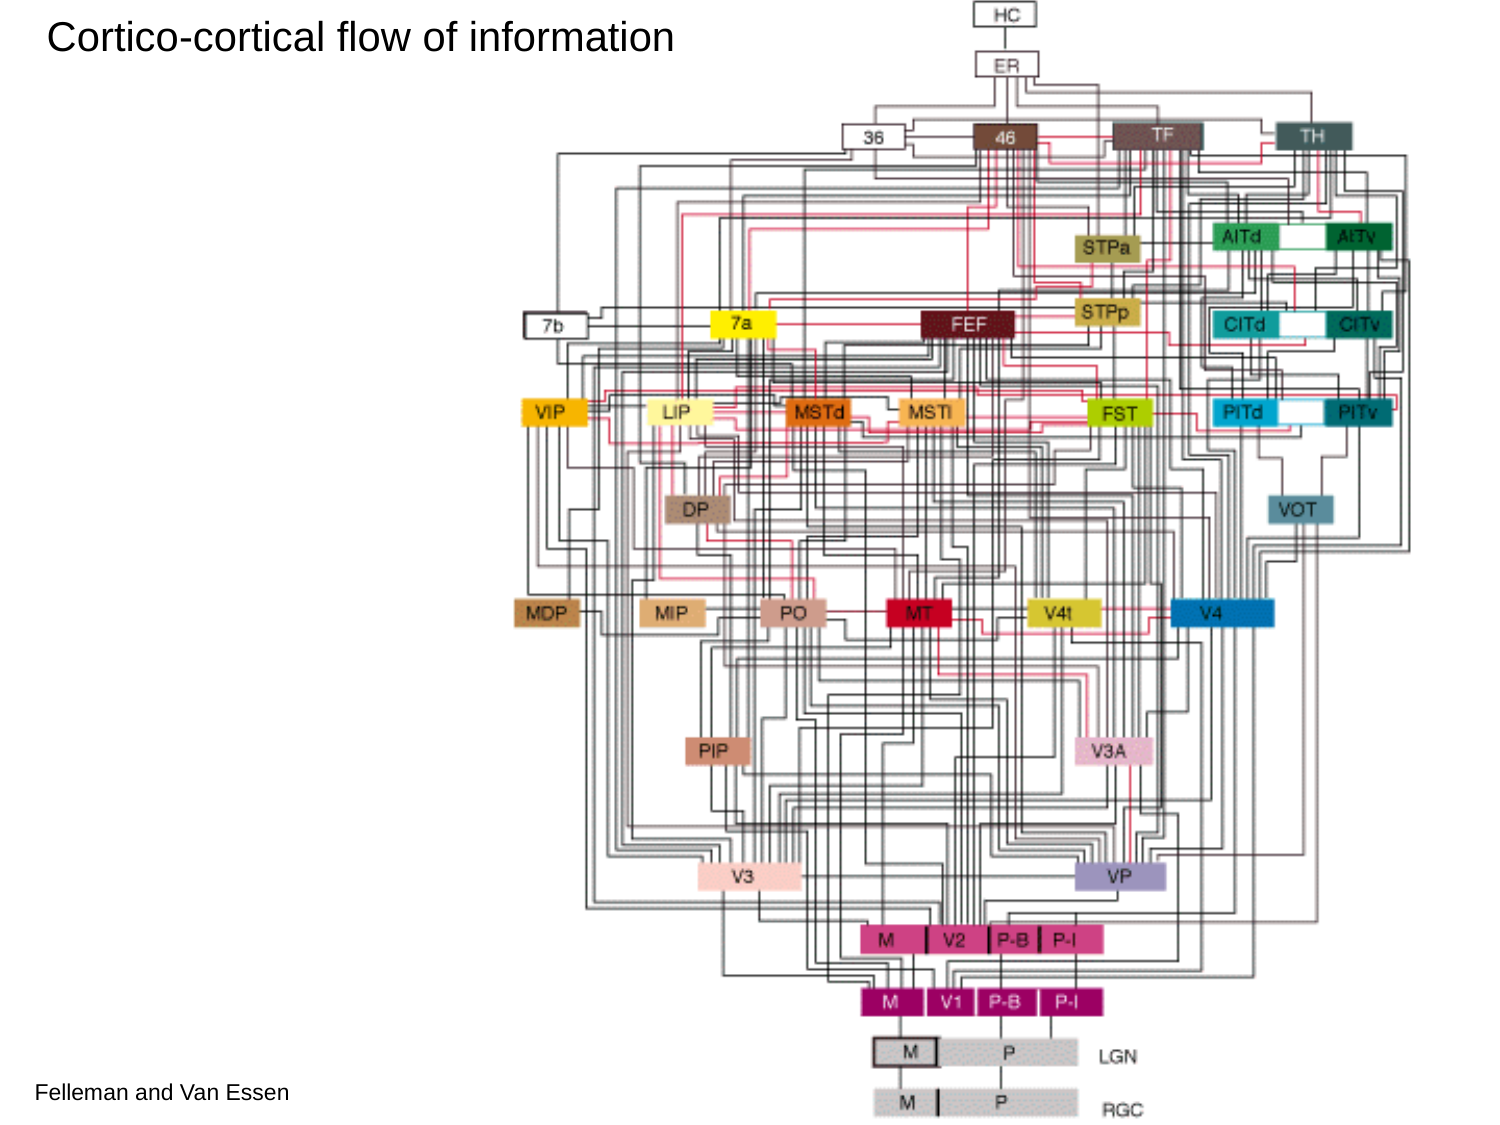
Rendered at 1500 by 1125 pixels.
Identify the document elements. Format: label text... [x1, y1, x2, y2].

text_box Felleman and Van Essen [19, 1070, 305, 1113]
text_box Cortico-cortical flow of information [31, 2, 509, 68]
picture [513, 0, 1413, 1125]
